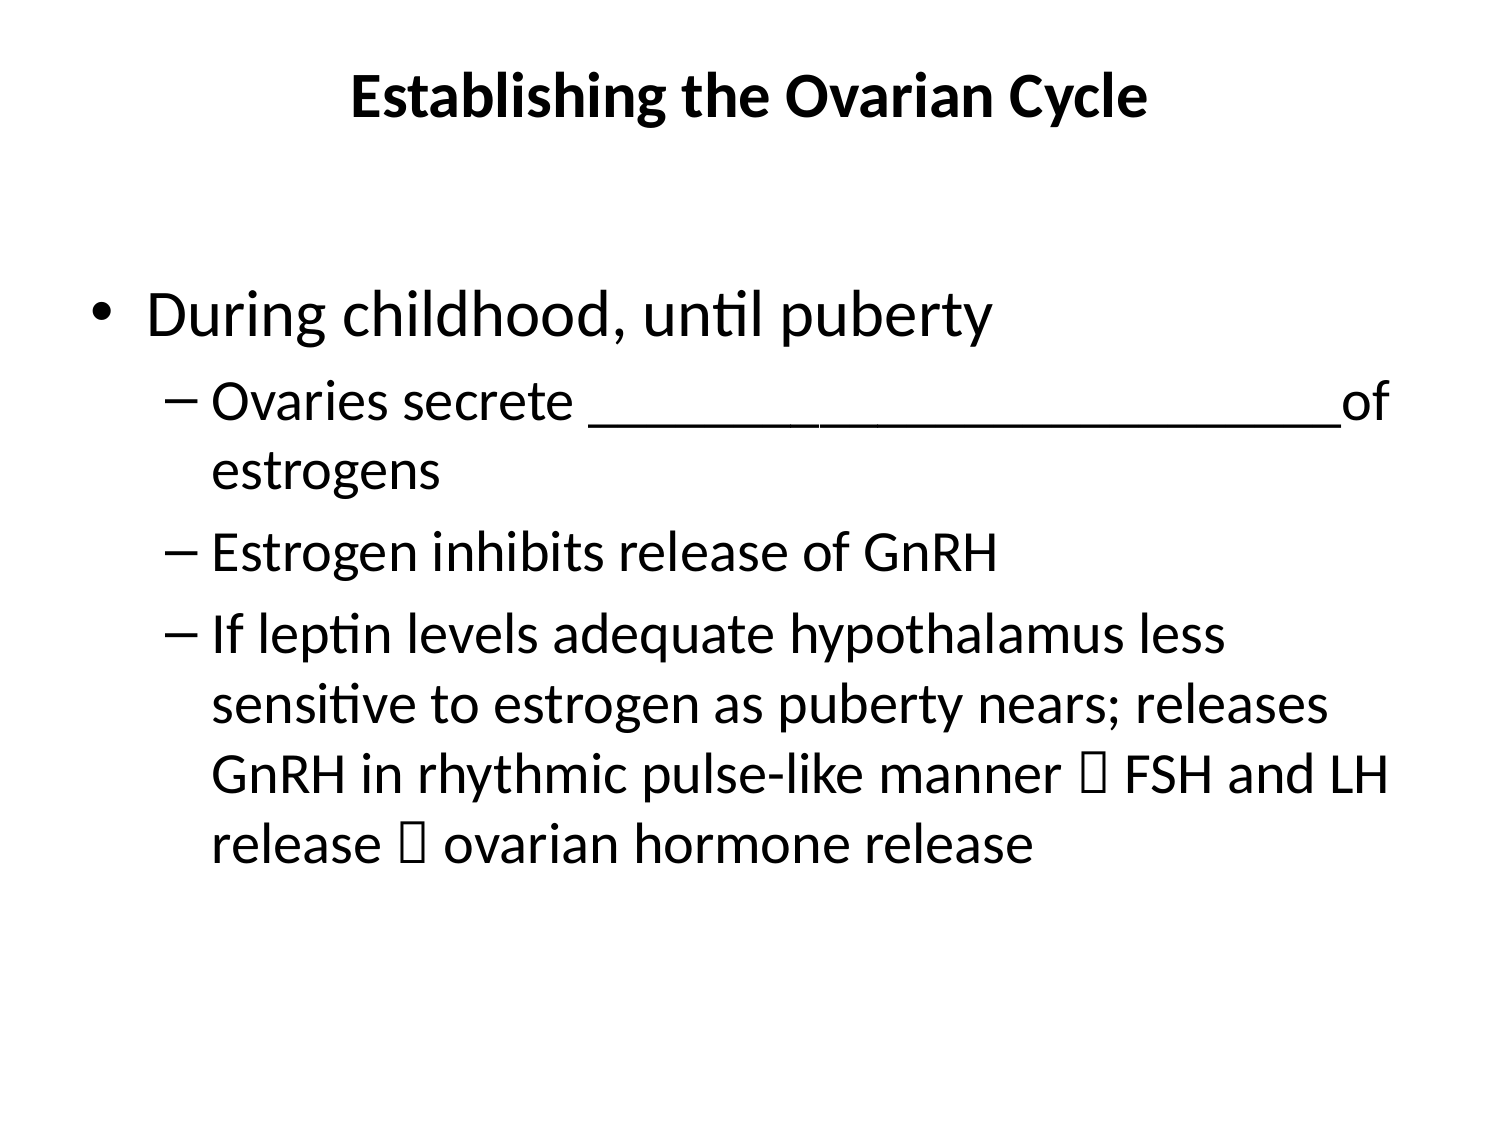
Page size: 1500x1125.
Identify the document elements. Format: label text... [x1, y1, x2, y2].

title Establishing the Ovarian Cycle [37, 45, 1463, 138]
list During childhood, until puberty Ovaries secrete __________________________of estrogens Estrogen inhibits release of GnRH If leptin levels adequate hypothalamus less sensitive to estrogen as puberty nears; releases GnRH in rhythmic pulse-like manner  FSH and LH release  ovarian hormone release [75, 262, 1425, 1005]
